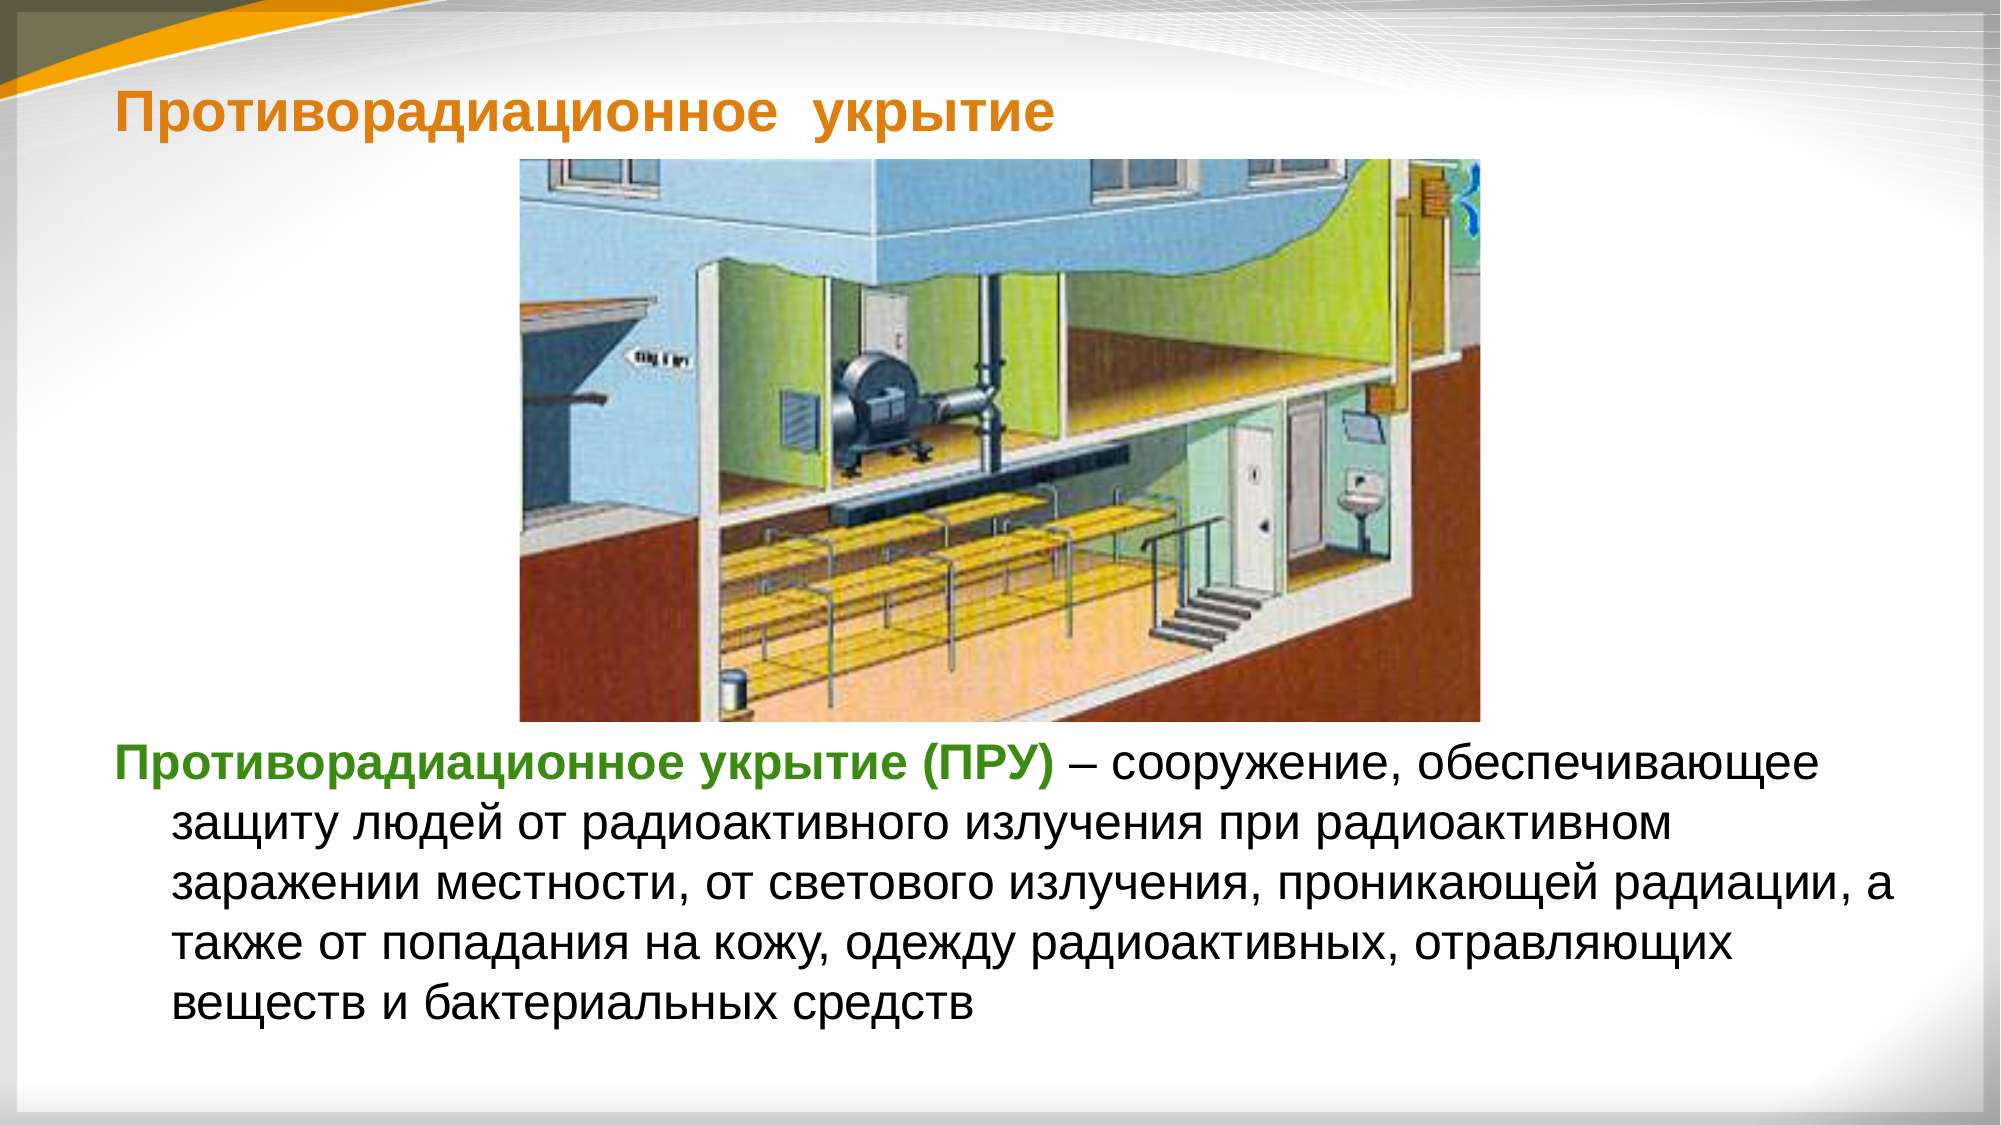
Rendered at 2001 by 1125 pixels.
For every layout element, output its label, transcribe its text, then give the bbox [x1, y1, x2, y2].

picture [0, 0, 2001, 1125]
list Противорадиационное укрытие (ПРУ) – сооружение, обеспечивающее защиту людей от радиоактивного излучения при радиоактивном заражении местности, от светового излучения, проникающей радиации, а также от попадания на кожу, одежду радиоактивных, отравляющих веществ и бактериальных средств [99, 721, 1950, 1005]
title Противорадиационное укрытие [99, 70, 1950, 216]
